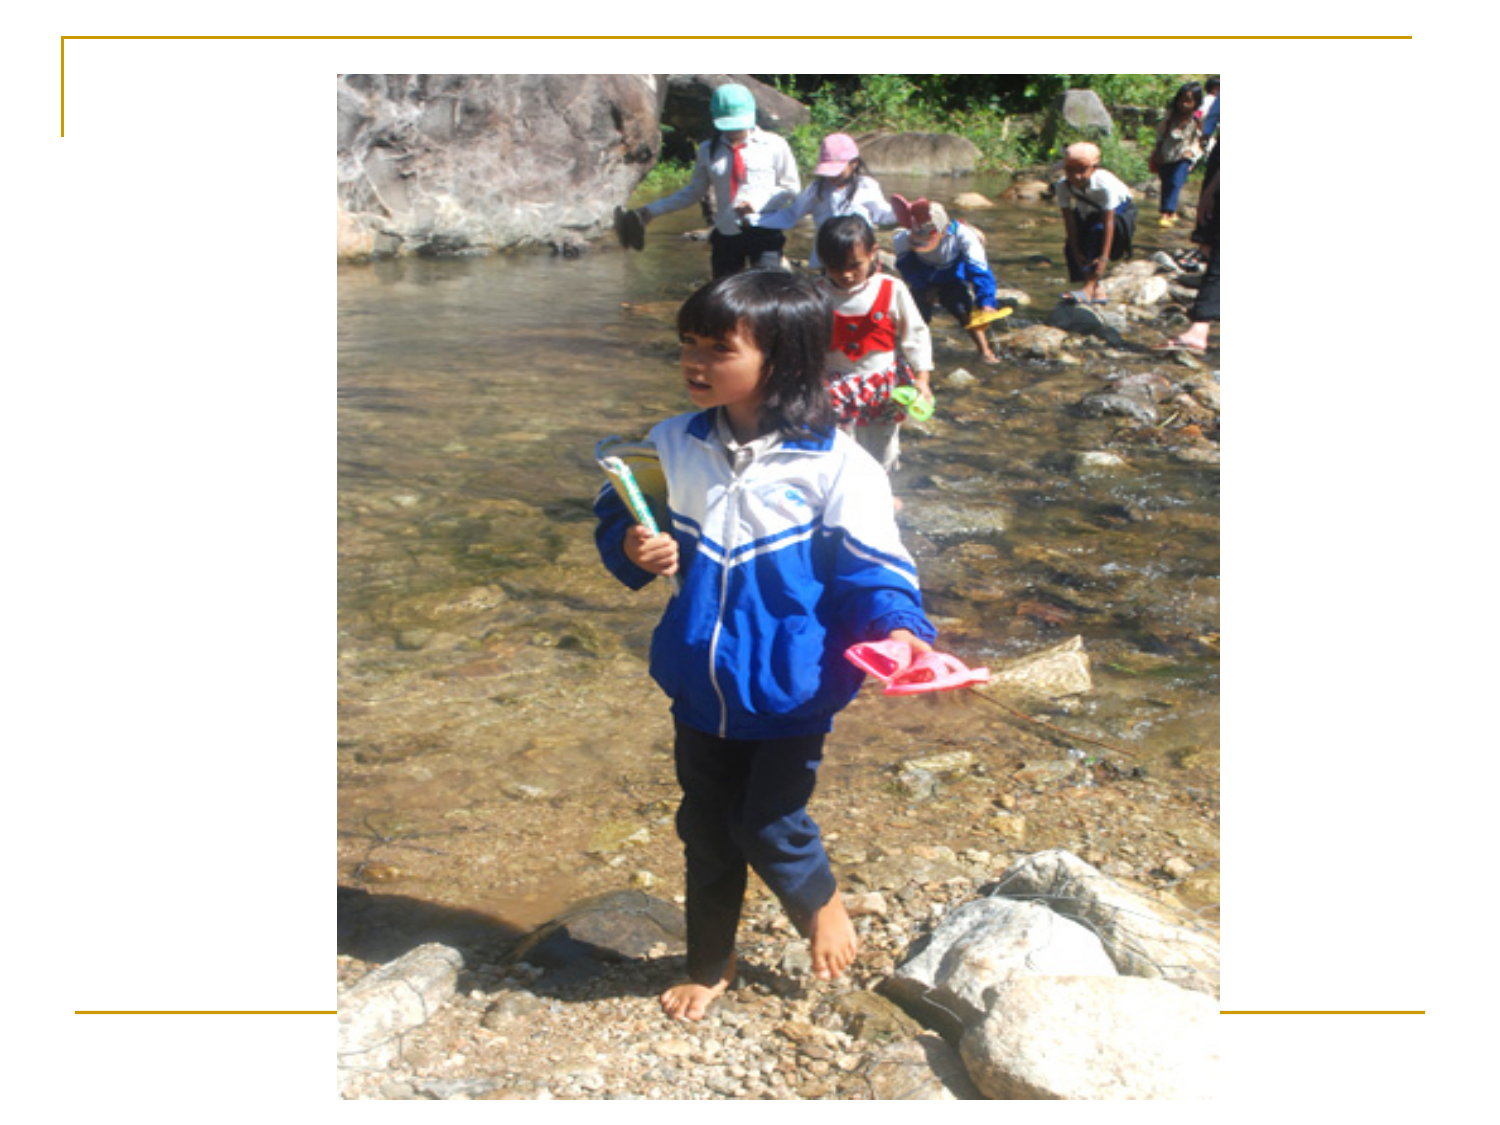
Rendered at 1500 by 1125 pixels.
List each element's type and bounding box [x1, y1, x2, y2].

list [337, 74, 1220, 1101]
